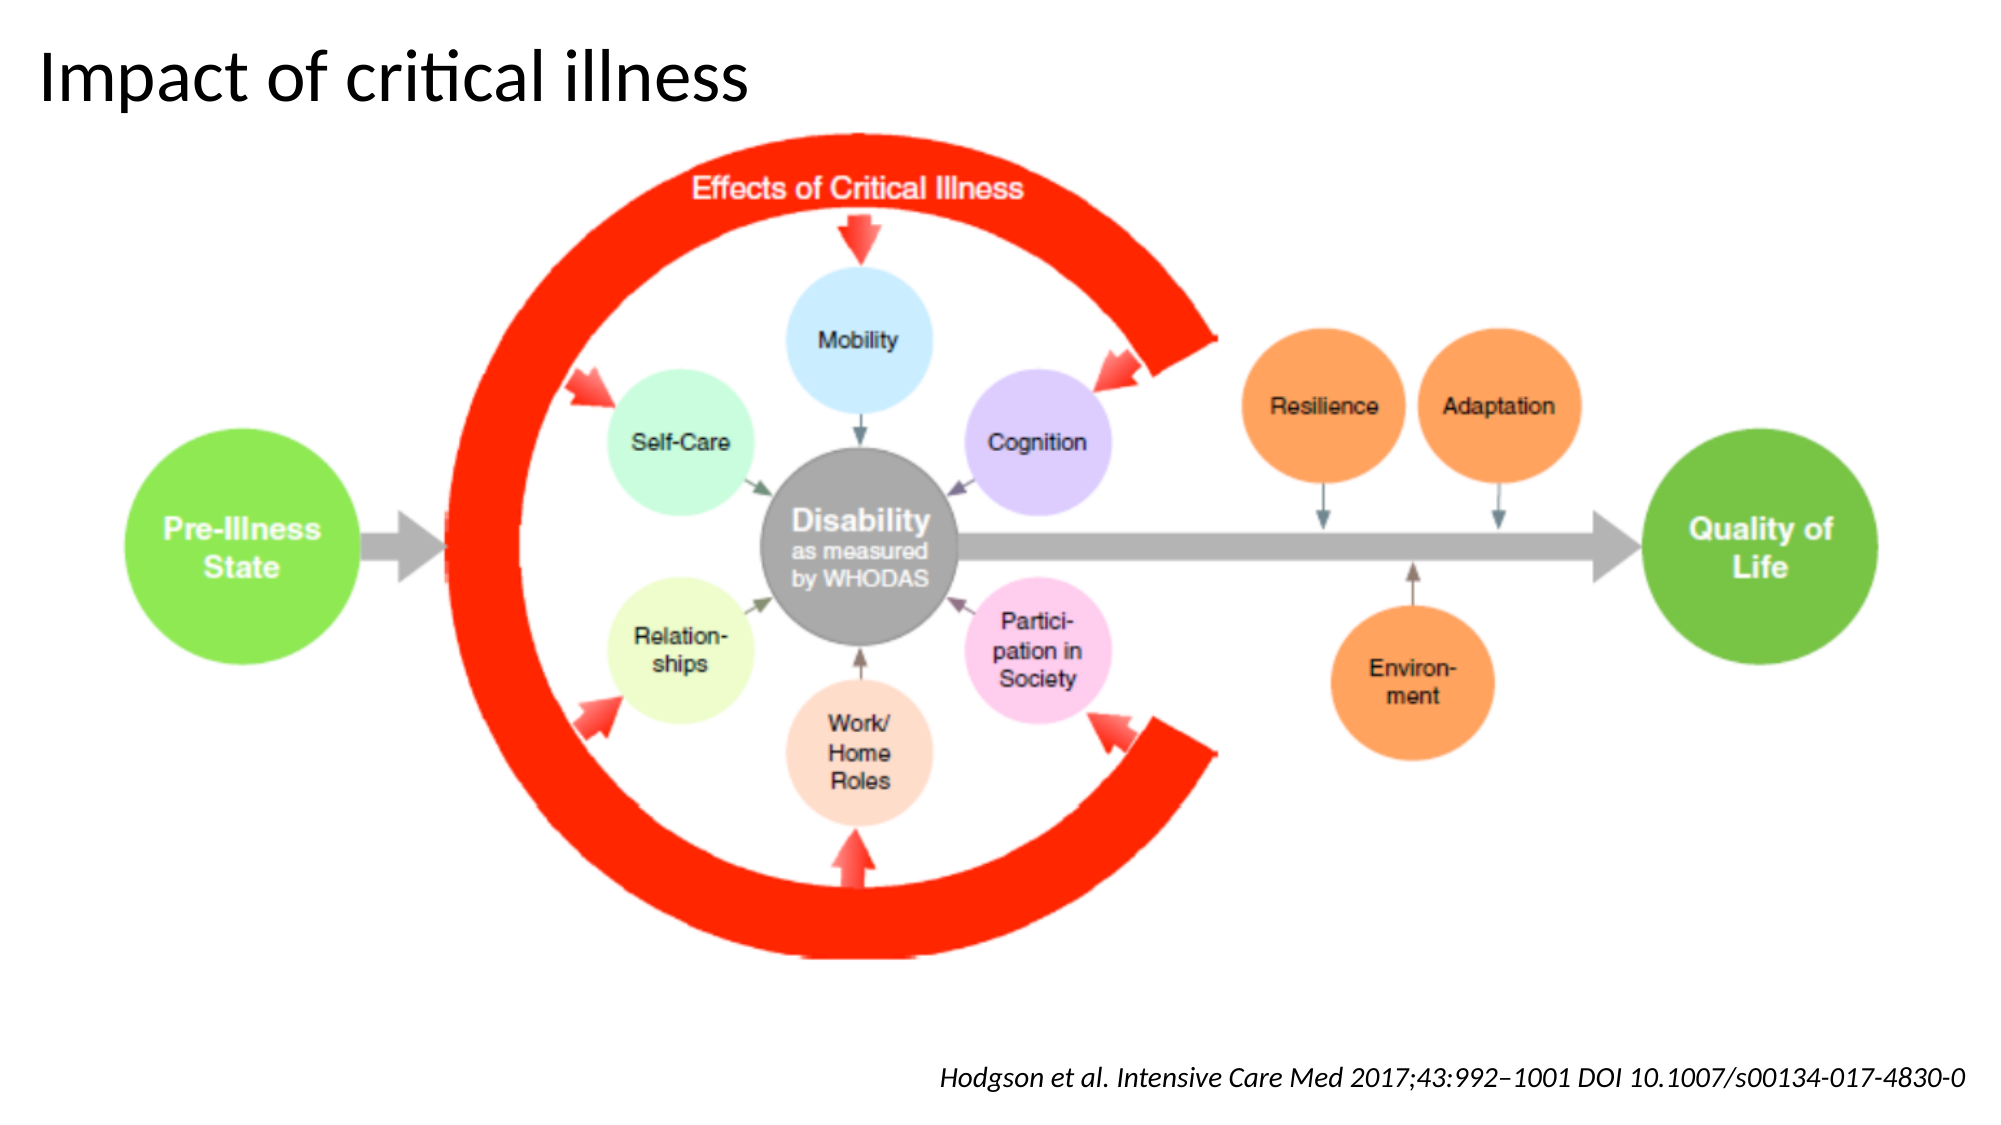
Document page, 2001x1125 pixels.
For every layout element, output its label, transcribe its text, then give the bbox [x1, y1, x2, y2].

text_box Impact of critical illness [23, 19, 925, 124]
picture [84, 125, 1916, 970]
text_box Hodgson et al. Intensive Care Med 2017;43:992–1001 DOI 10.1007/s00134-017-4830-0 [924, 1050, 2000, 1101]
